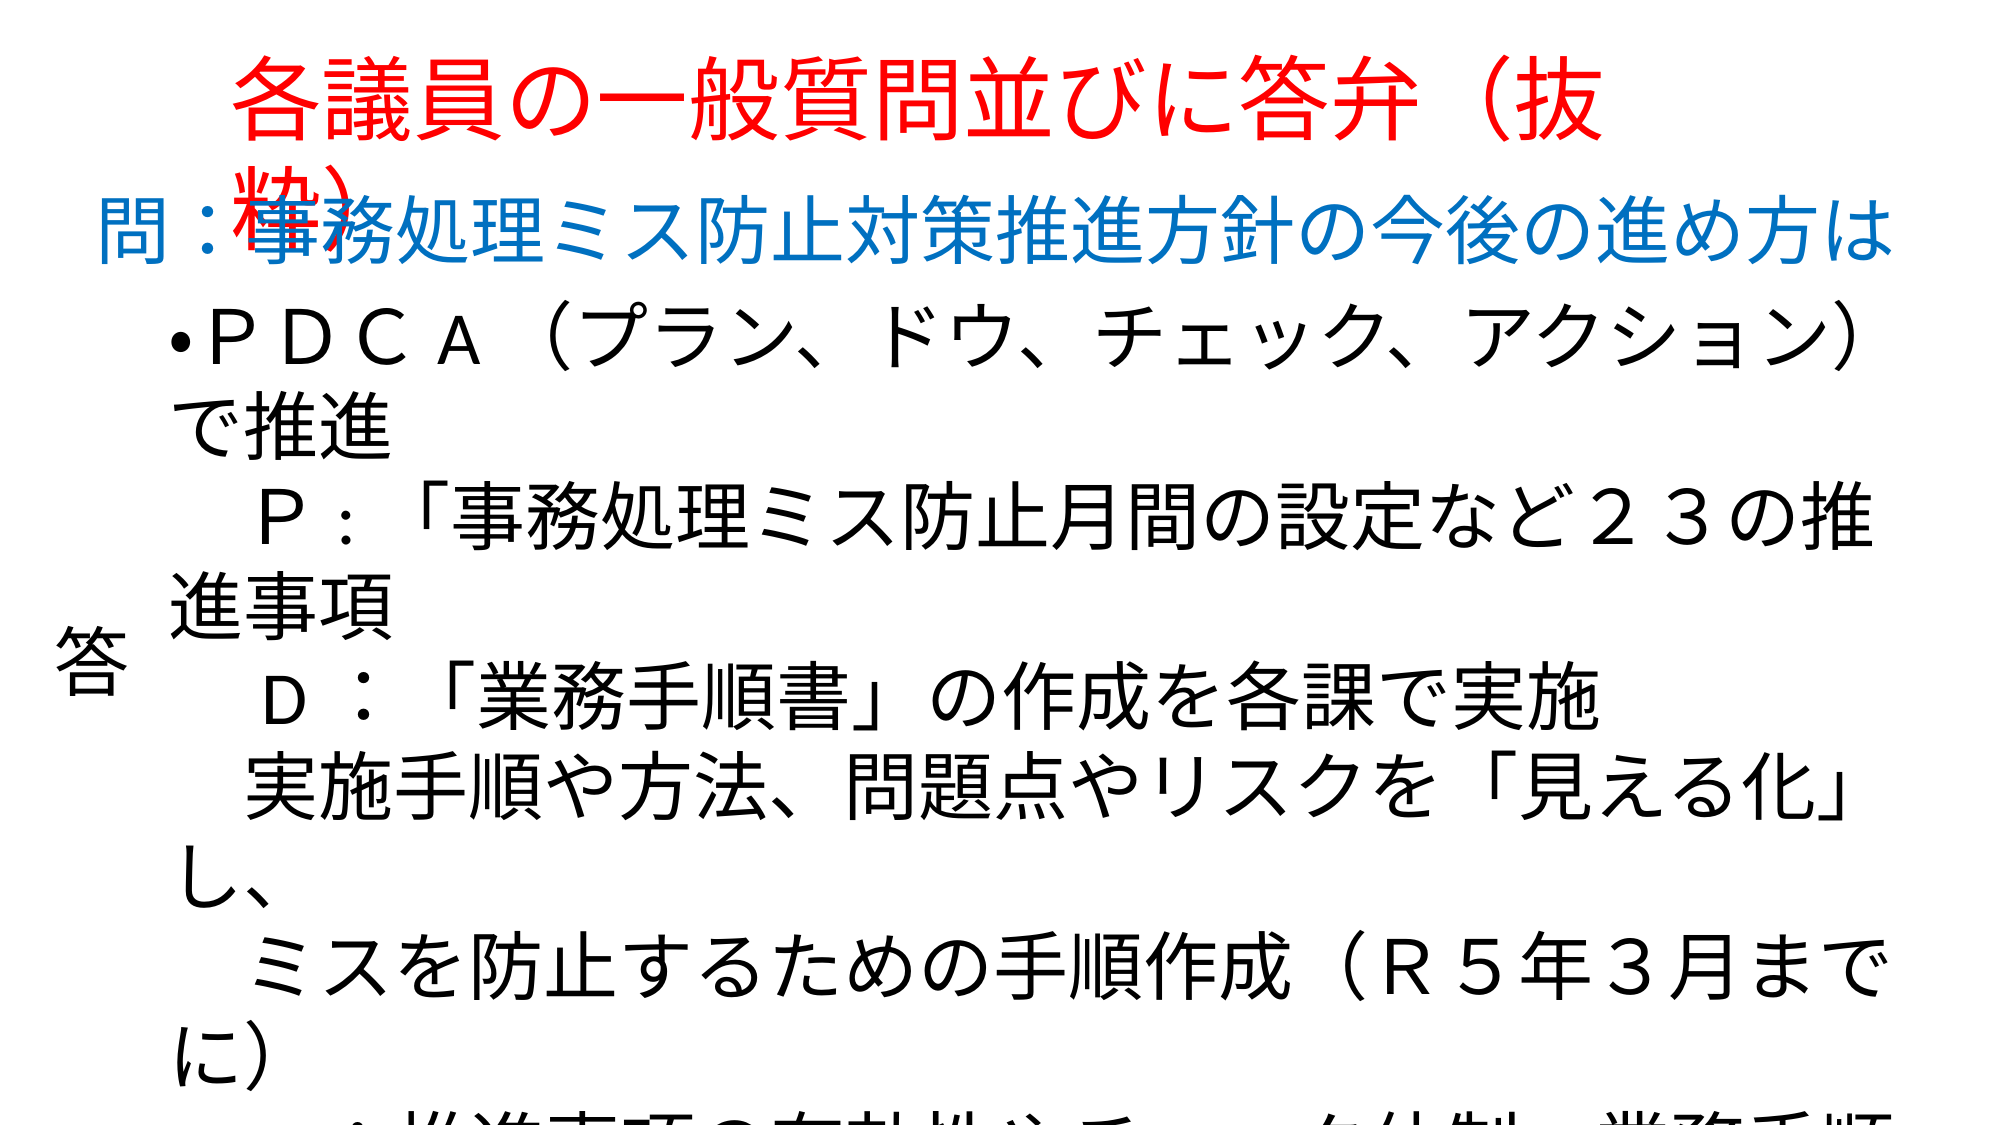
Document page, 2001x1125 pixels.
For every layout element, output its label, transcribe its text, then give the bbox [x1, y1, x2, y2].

text_box 問：事務処理ミス防止対策推進方針の今後の進め方は [80, 175, 1944, 281]
text_box ・ＰＤＣA（プラン、ドウ、チェック、アクション）で推進 Ｐ:「事務処理ミス防止月間の設定など２３の推進事項 D：「業務手順書」の作成を各課で実施 実施手順や方法、問題点やリスクを「見える化」し、 ミスを防止するための手順作成（Ｒ５年３月までに） C：推進事項の有効性やチェック体制、業務手順書の 定期的な検証（課単位、部単位で組織的モニタリング） A：全職員が継続的に取り組んでいける仕組み構築 [154, 282, 1944, 1125]
text_box 各議員の一般質問並びに答弁（抜粋） [215, 34, 1762, 175]
text_box 答 [40, 608, 150, 713]
